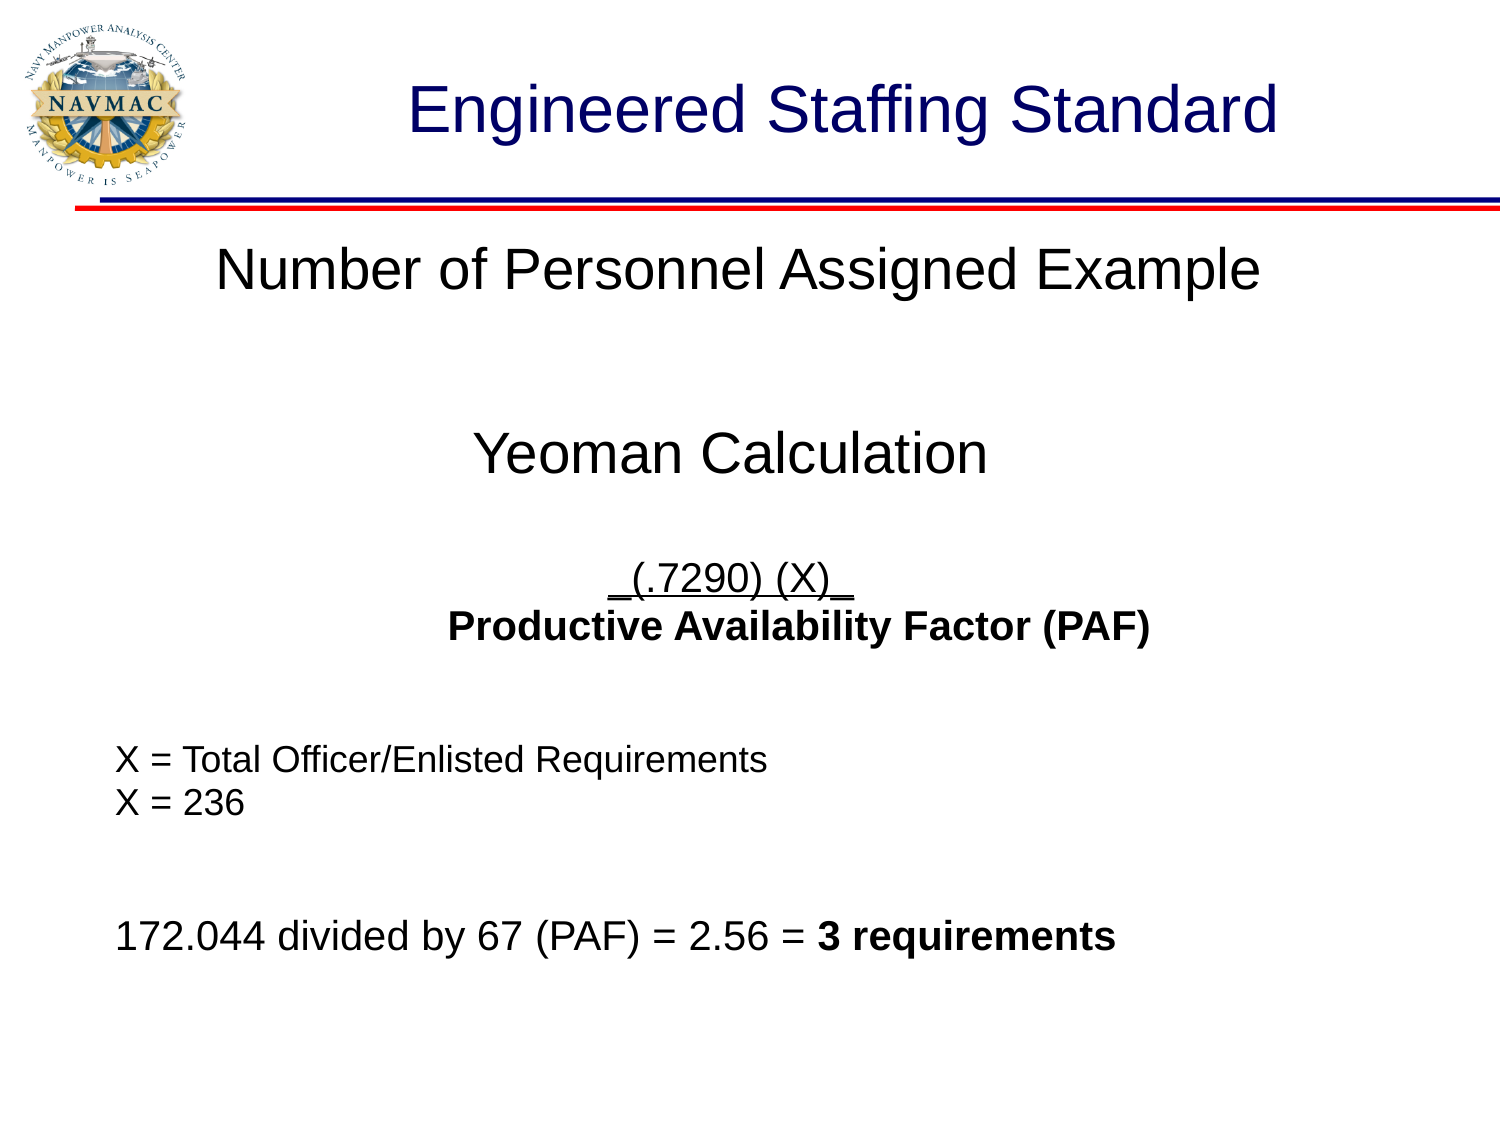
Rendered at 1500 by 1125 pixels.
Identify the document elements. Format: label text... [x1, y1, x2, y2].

picture [22, 22, 187, 188]
list Number of Personnel Assigned Example Yeoman Calculation _(.7290) (X)_ Productive Availability Factor (PAF) X = Total Officer/Enlisted Requirements X = 236 172.044 divided by 67 (PAF) = 2.56 = 3 requirements [99, 237, 1363, 1125]
title Engineered Staffing Standard [187, 12, 1500, 201]
